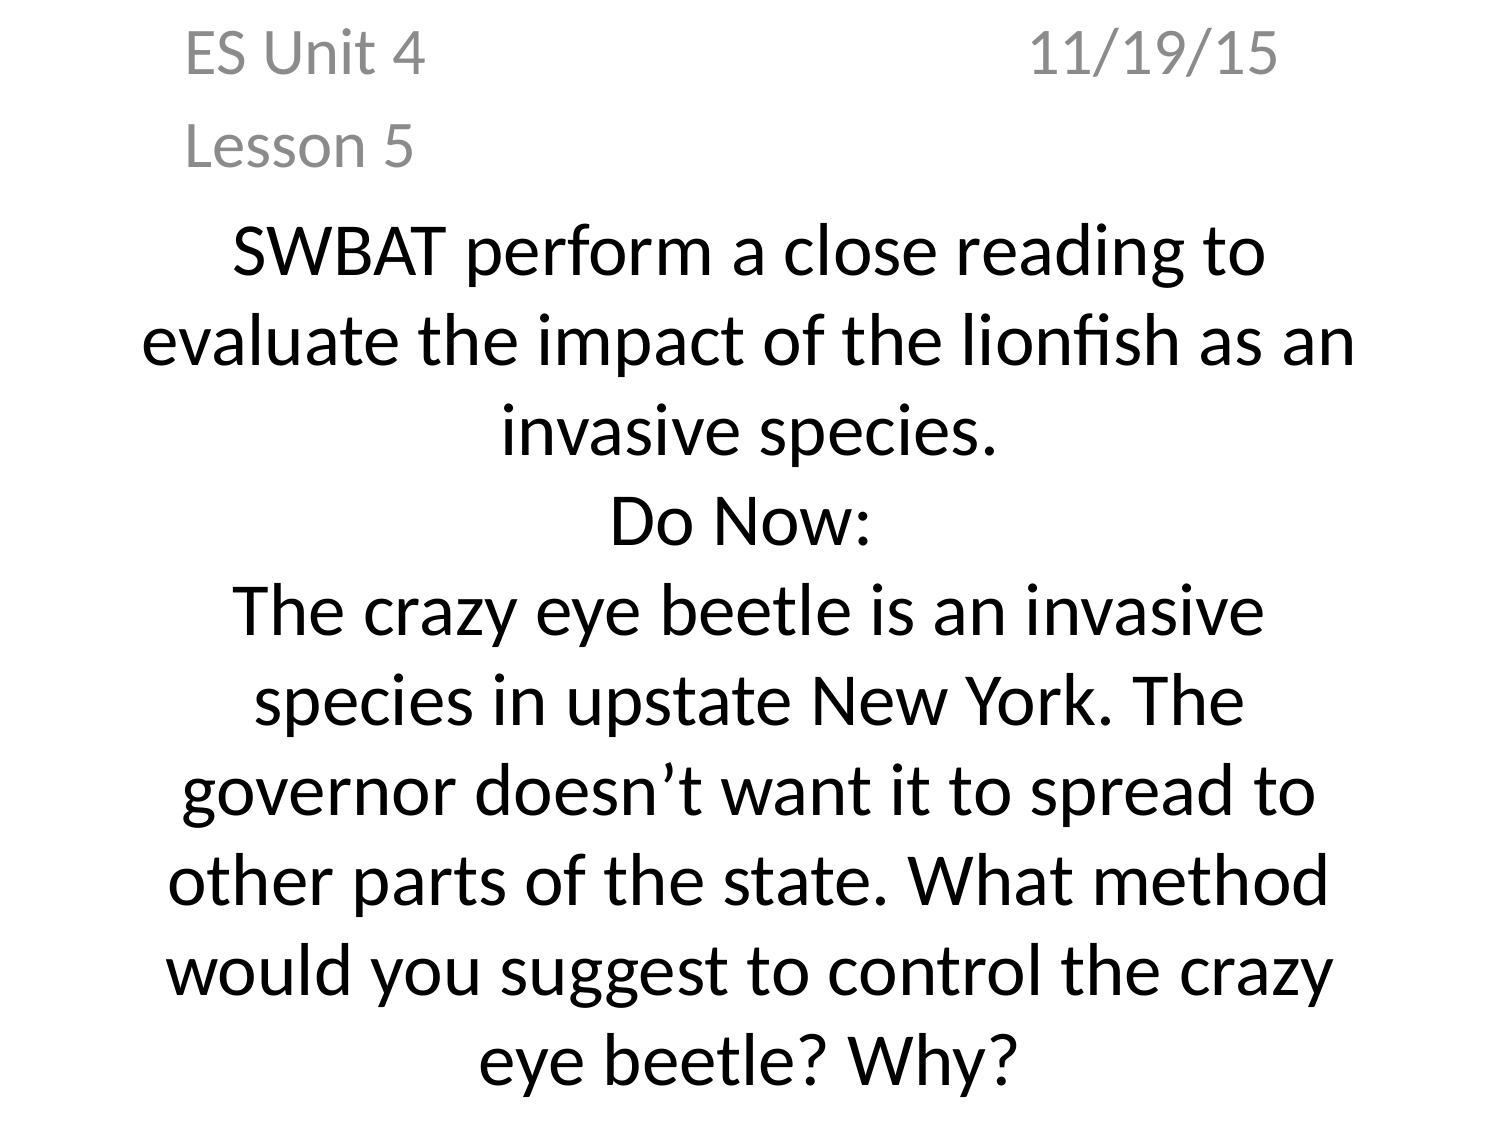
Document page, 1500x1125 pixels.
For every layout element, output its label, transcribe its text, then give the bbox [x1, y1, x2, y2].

title SWBAT perform a close reading to evaluate the impact of the lionfish as an invasive species. Do Now: The crazy eye beetle is an invasive species in upstate New York. The governor doesn’t want it to spread to other parts of the state. What method would you suggest to control the crazy eye beetle? Why? [112, 529, 1388, 772]
subtitle ES Unit 4 11/19/15 Lesson 5 [169, 0, 1308, 359]
